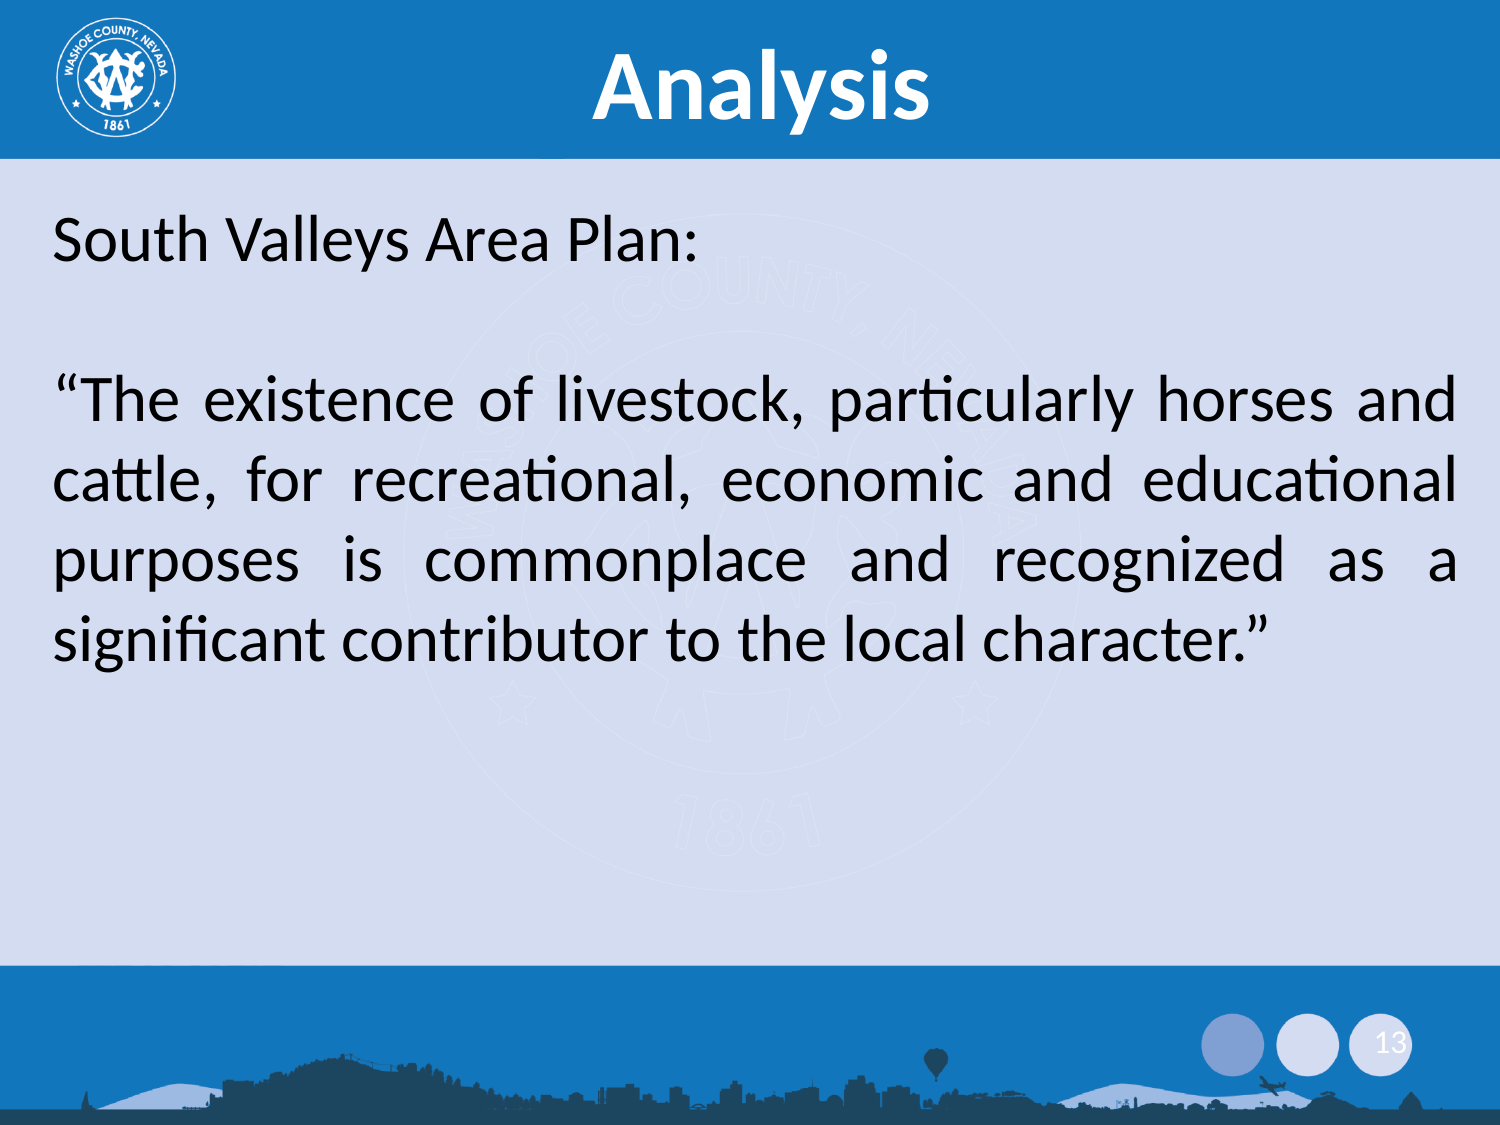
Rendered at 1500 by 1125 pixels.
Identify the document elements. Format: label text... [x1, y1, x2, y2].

picture [0, 0, 1500, 1125]
title Analysis [350, 12, 1175, 143]
text_box South Valleys Area Plan: “The existence of livestock, particularly horses and cattle, for recreational, economic and educational purposes is commonplace and recognized as a significant contributor to the local character.” [37, 187, 1475, 682]
